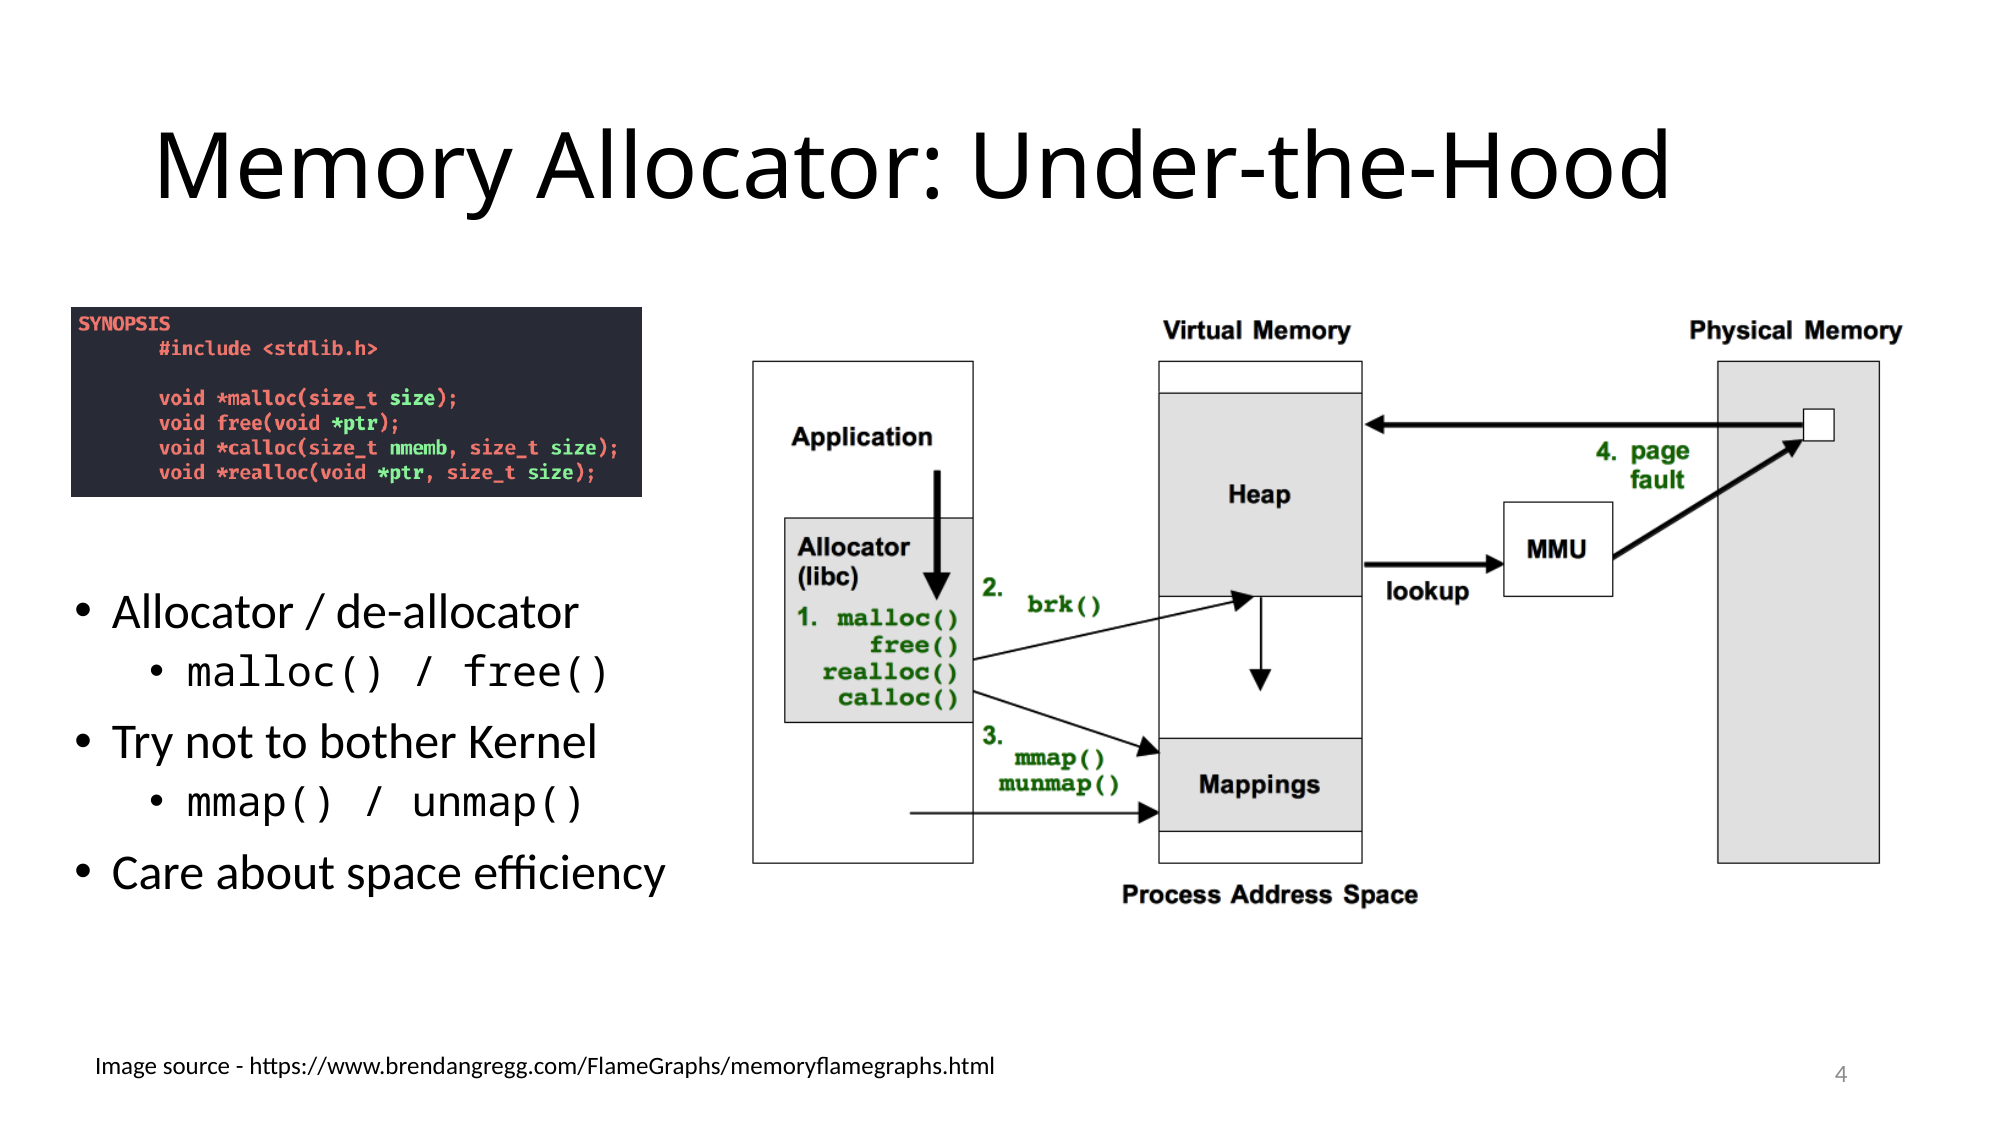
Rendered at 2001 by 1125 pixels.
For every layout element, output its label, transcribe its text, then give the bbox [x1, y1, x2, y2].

title Memory Allocator: Under-the-Hood [137, 59, 1898, 278]
slide_number 4 [1412, 1042, 1863, 1103]
picture [71, 307, 642, 497]
text_box Image source - https://www.brendangregg.com/FlameGraphs/memoryflamegraphs.html [80, 1042, 1531, 1088]
picture [706, 307, 1929, 919]
list Allocator / de-allocator malloc() / free() Try not to bother Kernel mmap() / unmap() Care about space efficiency [59, 578, 781, 963]
